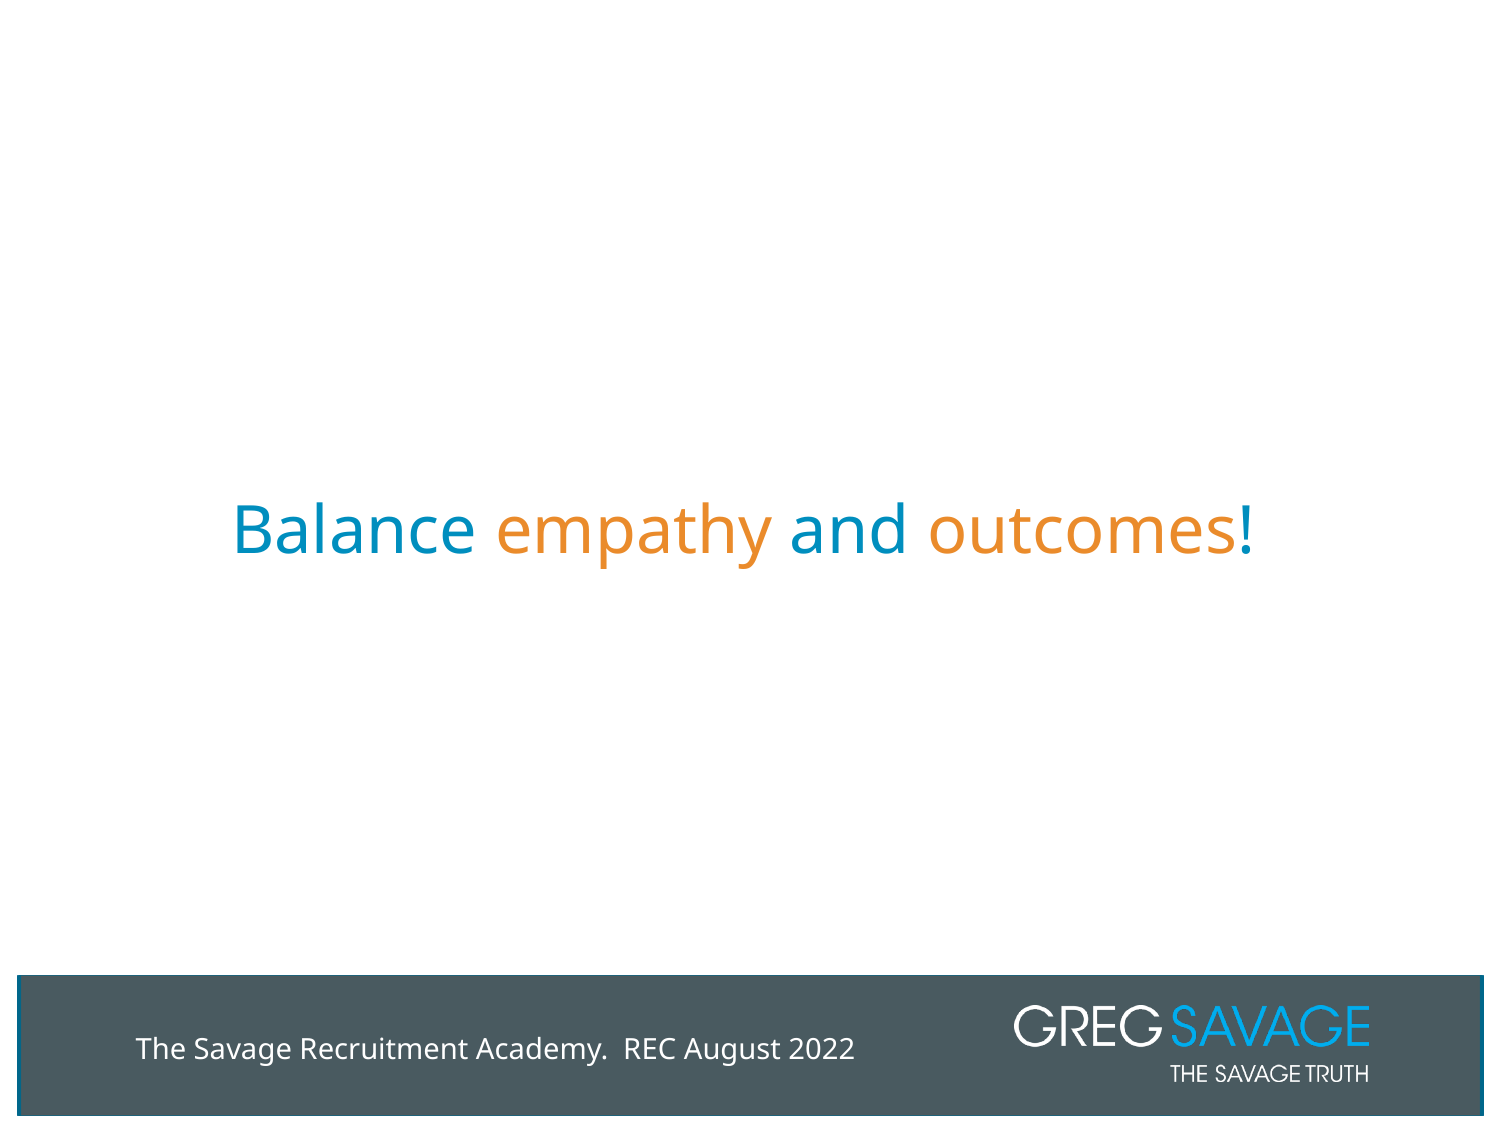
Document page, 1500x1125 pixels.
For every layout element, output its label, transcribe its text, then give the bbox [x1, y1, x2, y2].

footer The Savage Recruitment Academy. REC August 2022 [135, 1017, 939, 1070]
picture [22, 975, 1479, 1116]
title Balance empathy and outcomes! [135, 349, 1352, 705]
